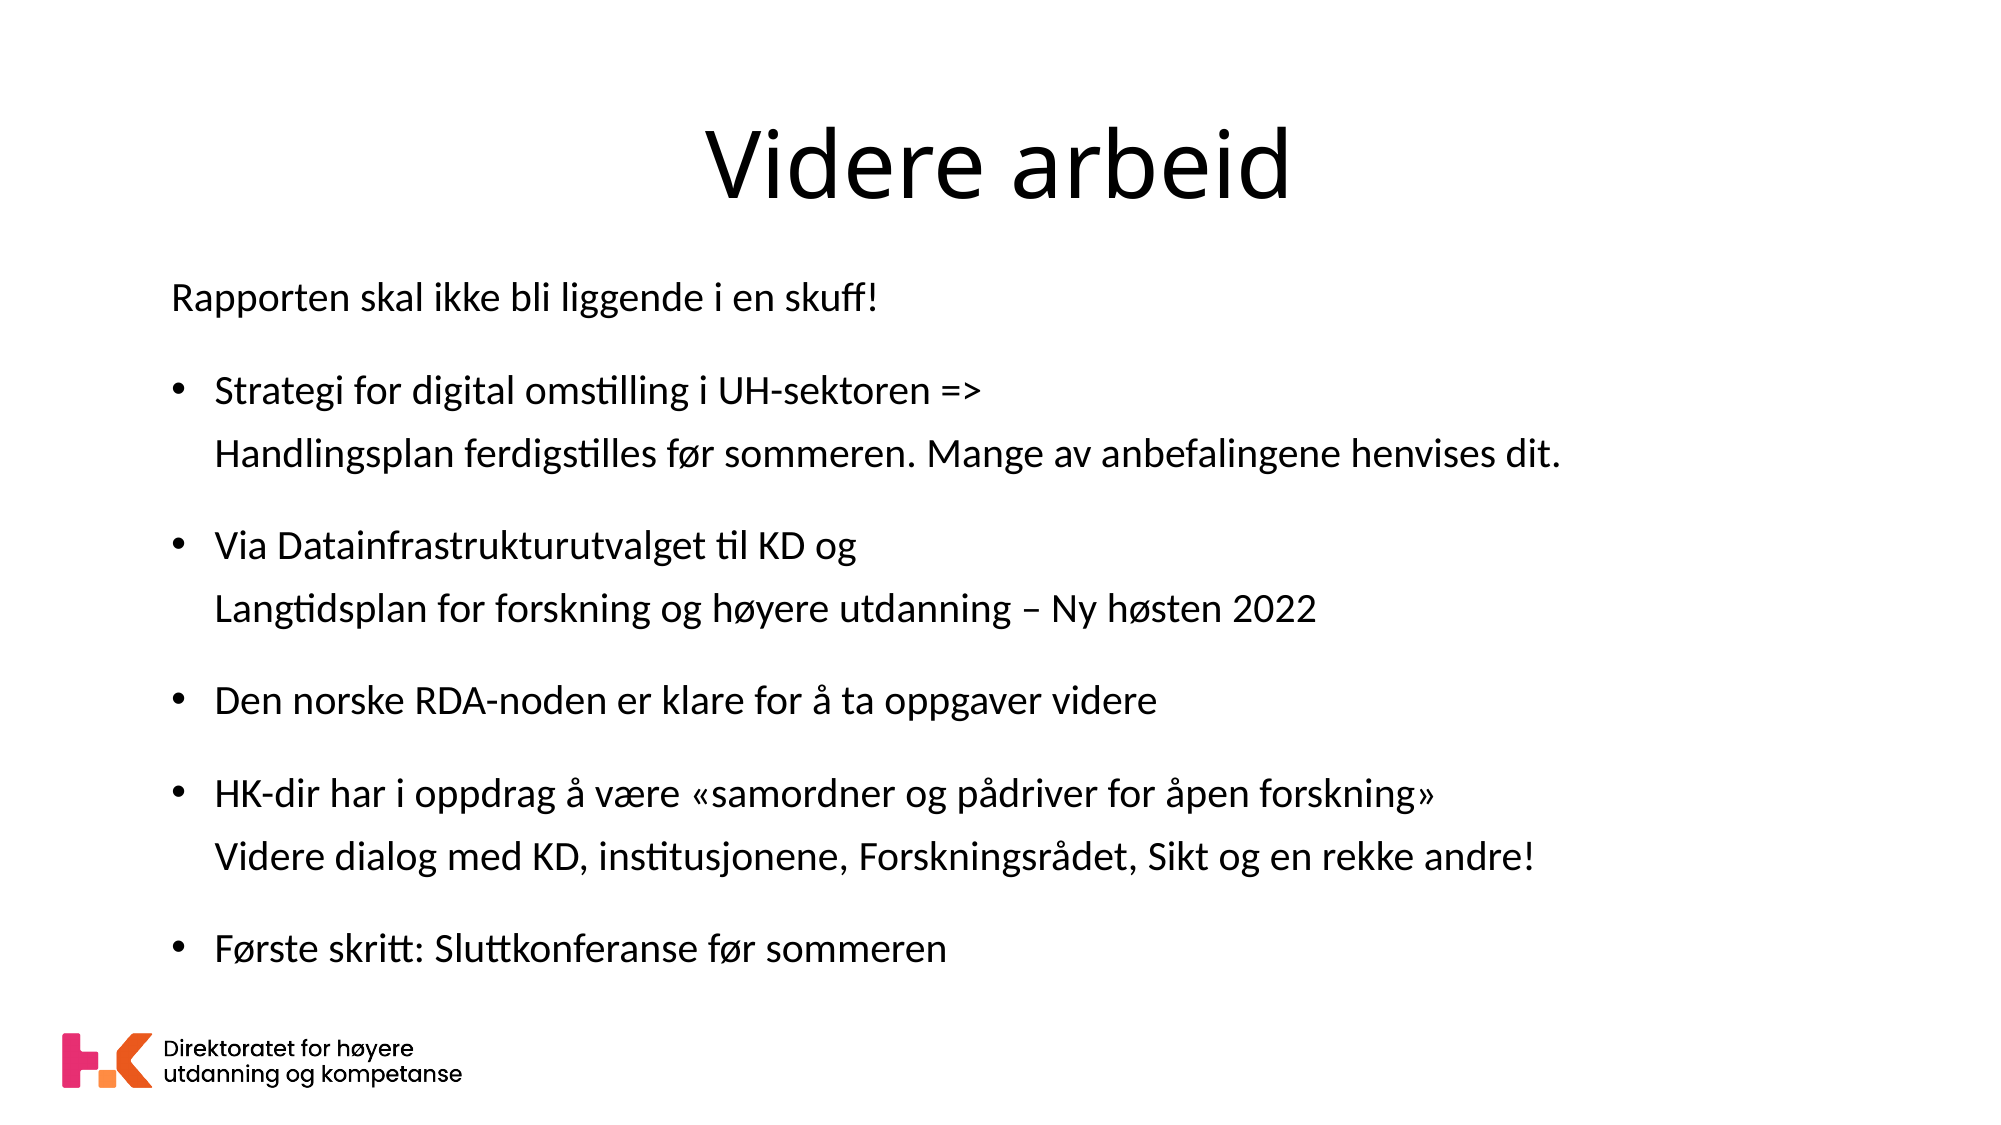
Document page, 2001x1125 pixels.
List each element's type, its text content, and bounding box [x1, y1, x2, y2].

list Rapporten skal ikke bli liggende i en skuff! Strategi for digital omstilling i UH-sektoren => Handlingsplan ferdigstilles før sommeren. Mange av anbefalingene henvises dit. Via Datainfrastrukturutvalget til KD og Langtidsplan for forskning og høyere utdanning – Ny høsten 2022 Den norske RDA-noden er klare for å ta oppgaver videre HK-dir har i oppdrag å være «samordner og pådriver for åpen forskning» Videre dialog med KD, institusjonene, Forskningsrådet, Sikt og en rekke andre! Første skritt: Sluttkonferanse før sommeren [171, 257, 1841, 973]
title Videre arbeid [137, 59, 1863, 278]
picture [62, 1033, 462, 1088]
